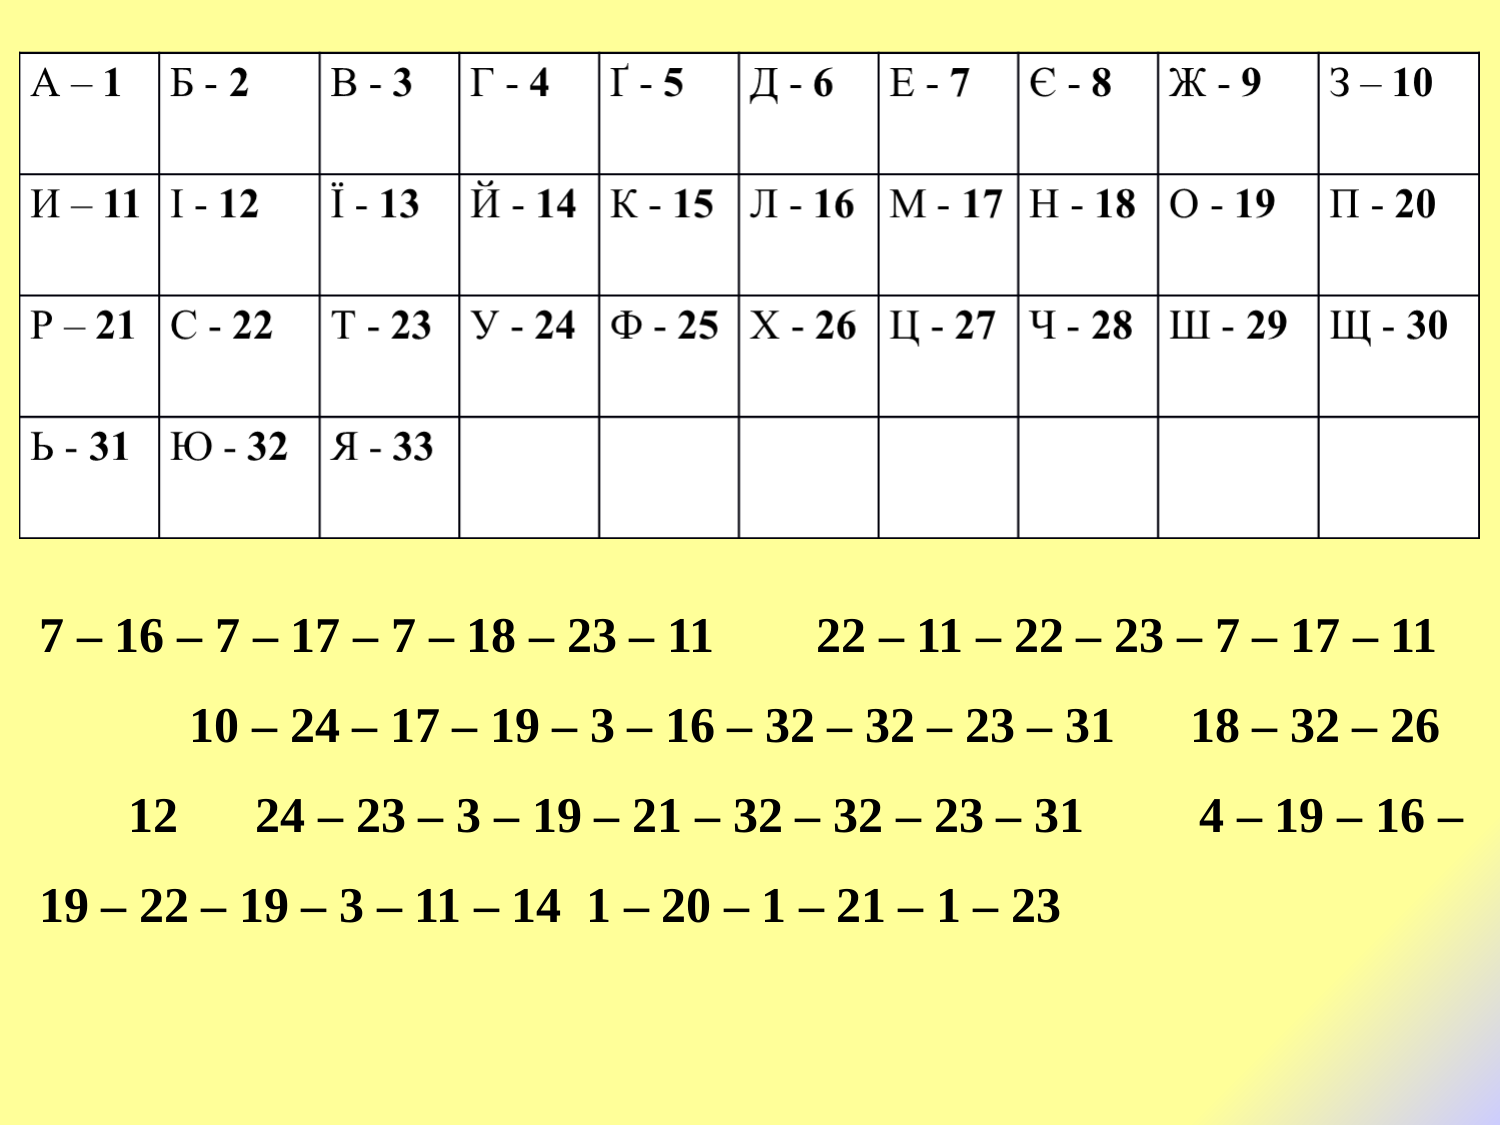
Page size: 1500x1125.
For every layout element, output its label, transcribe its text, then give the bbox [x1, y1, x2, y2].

text_box 7 – 16 – 7 – 17 – 7 – 18 – 23 – 11 22 – 11 – 22 – 23 – 7 – 17 – 11 10 – 24 – 17 – 19 – 3 – 16 – 32 – 32 – 23 – 31 18 – 32 – 26 12 24 – 23 – 3 – 19 – 21 – 32 – 32 – 23 – 31 4 – 19 – 16 – 19 – 22 – 19 – 3 – 11 – 14 1 – 20 – 1 – 21 – 1 – 23 [24, 564, 1480, 940]
picture [19, 43, 1481, 539]
